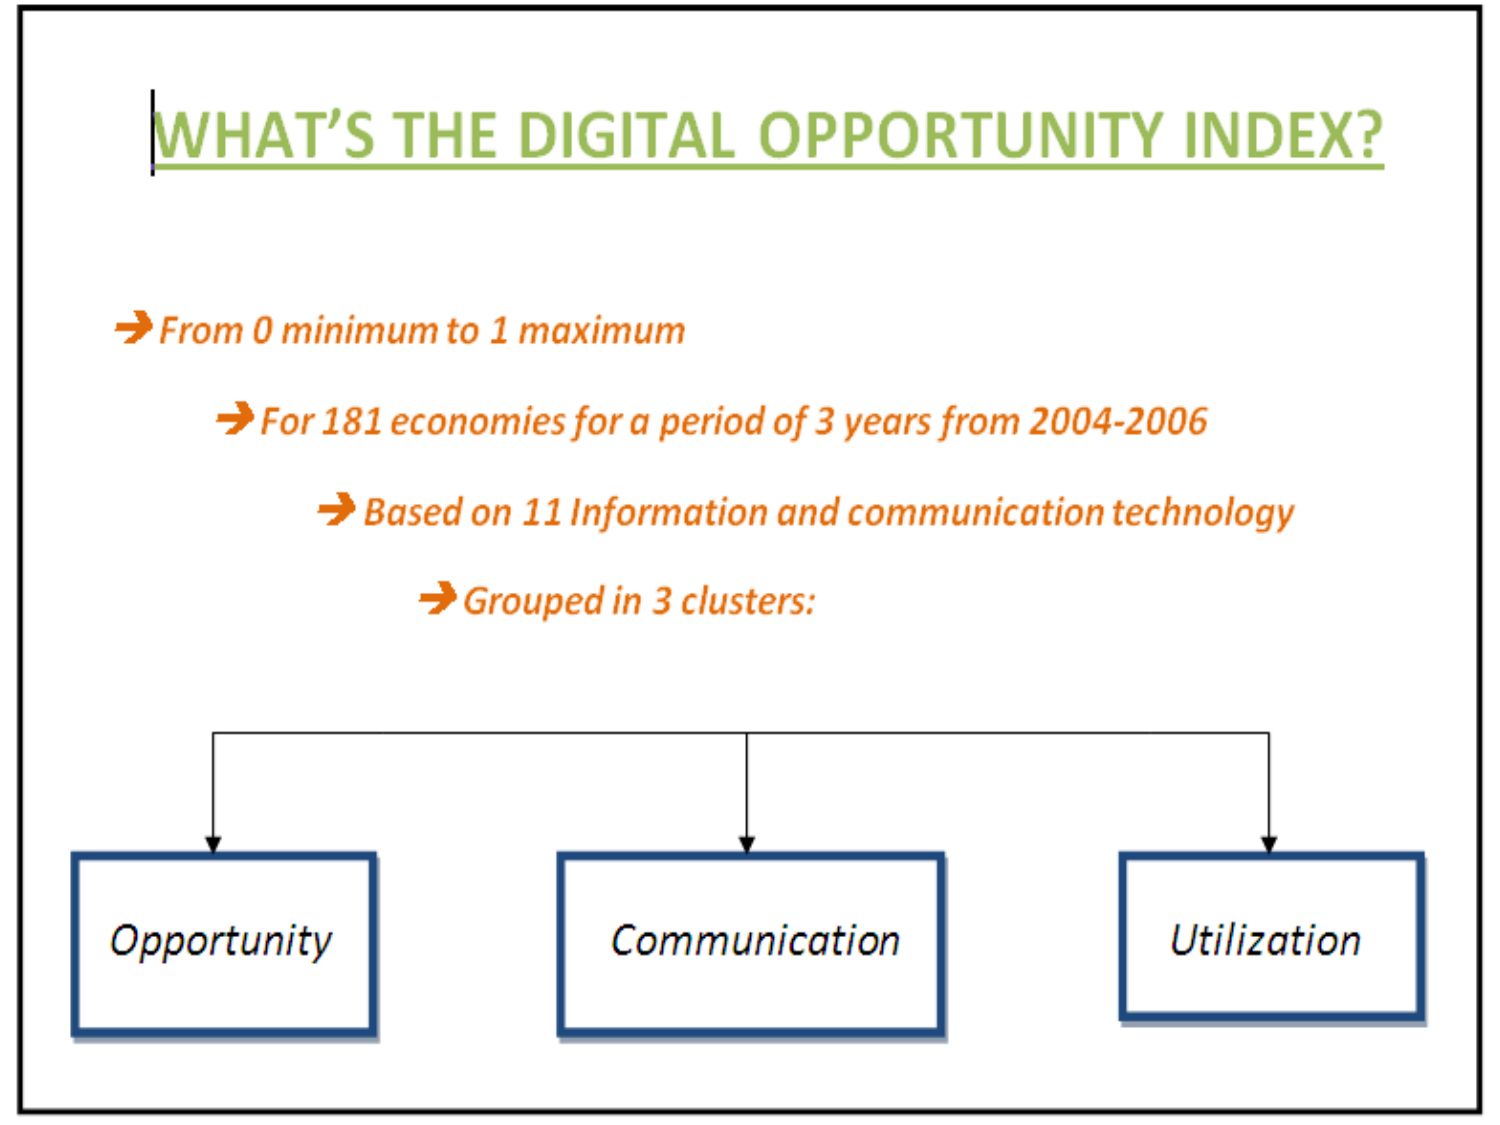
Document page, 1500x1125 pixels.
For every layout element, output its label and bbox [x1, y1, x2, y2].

list [3, 0, 1497, 1125]
